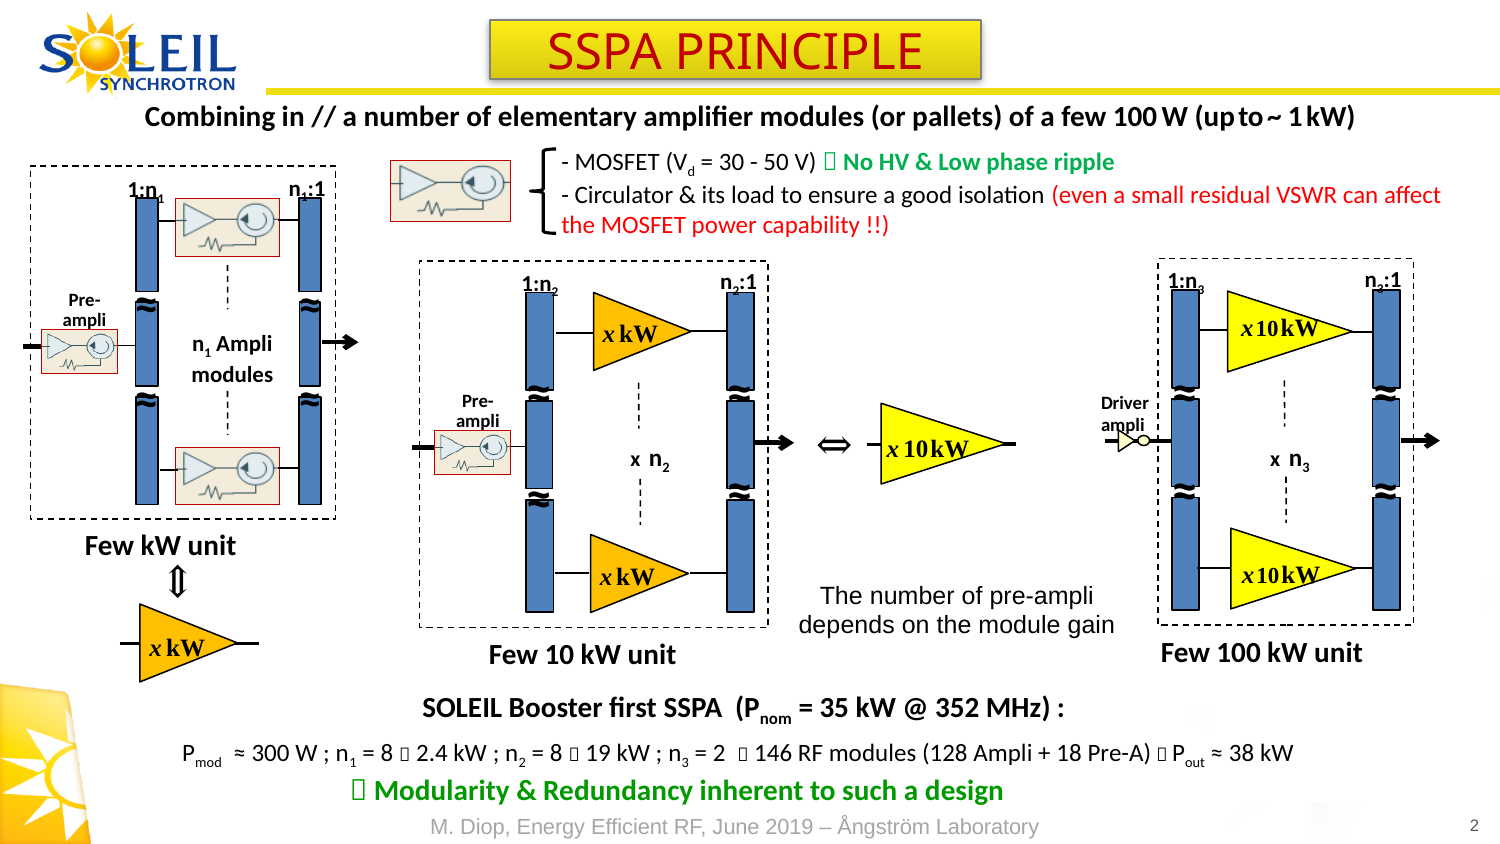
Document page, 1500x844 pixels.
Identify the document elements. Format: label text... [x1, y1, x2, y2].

text_box [139, 604, 148, 616]
text_box  Modularity & Redundancy inherent to such a design [336, 764, 1126, 813]
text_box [22, 165, 359, 520]
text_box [411, 258, 1017, 679]
text_box ⇔ [148, 550, 214, 638]
text_box Few kW unit [71, 529, 292, 569]
text_box Combining in // a number of elementary amplifier modules (or pallets) of a few 100 W (up to ~ 1 kW) [19, 91, 1485, 140]
text_box SOLEIL Booster first SSPA (Pnom = 35 kW @ 352 MHz) : Pmod ≈ 300 W ; n1 = 8  2.4 kW ; n2 = 8  19 kW ; n3 = 2  146 RF modules (128 Ampli + 18 Pre-A)  Pout ≈ 38 kW [12, 681, 1481, 778]
text_box - MOSFET (Vd = 30 - 50 V)  No HV & Low phase ripple - Circulator & its load to ensure a good isolation (even a small residual VSWR can affect the MOSFET power capability !!) [547, 138, 1482, 246]
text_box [1085, 256, 1446, 677]
text_box The number of pre-ampli depends on the module gain [1021, 572, 1080, 646]
text_box [530, 148, 557, 234]
text_box SSPA Principle [489, 19, 982, 80]
picture [0, 0, 1500, 844]
text_box x kW [131, 616, 232, 670]
text_box [139, 670, 170, 682]
